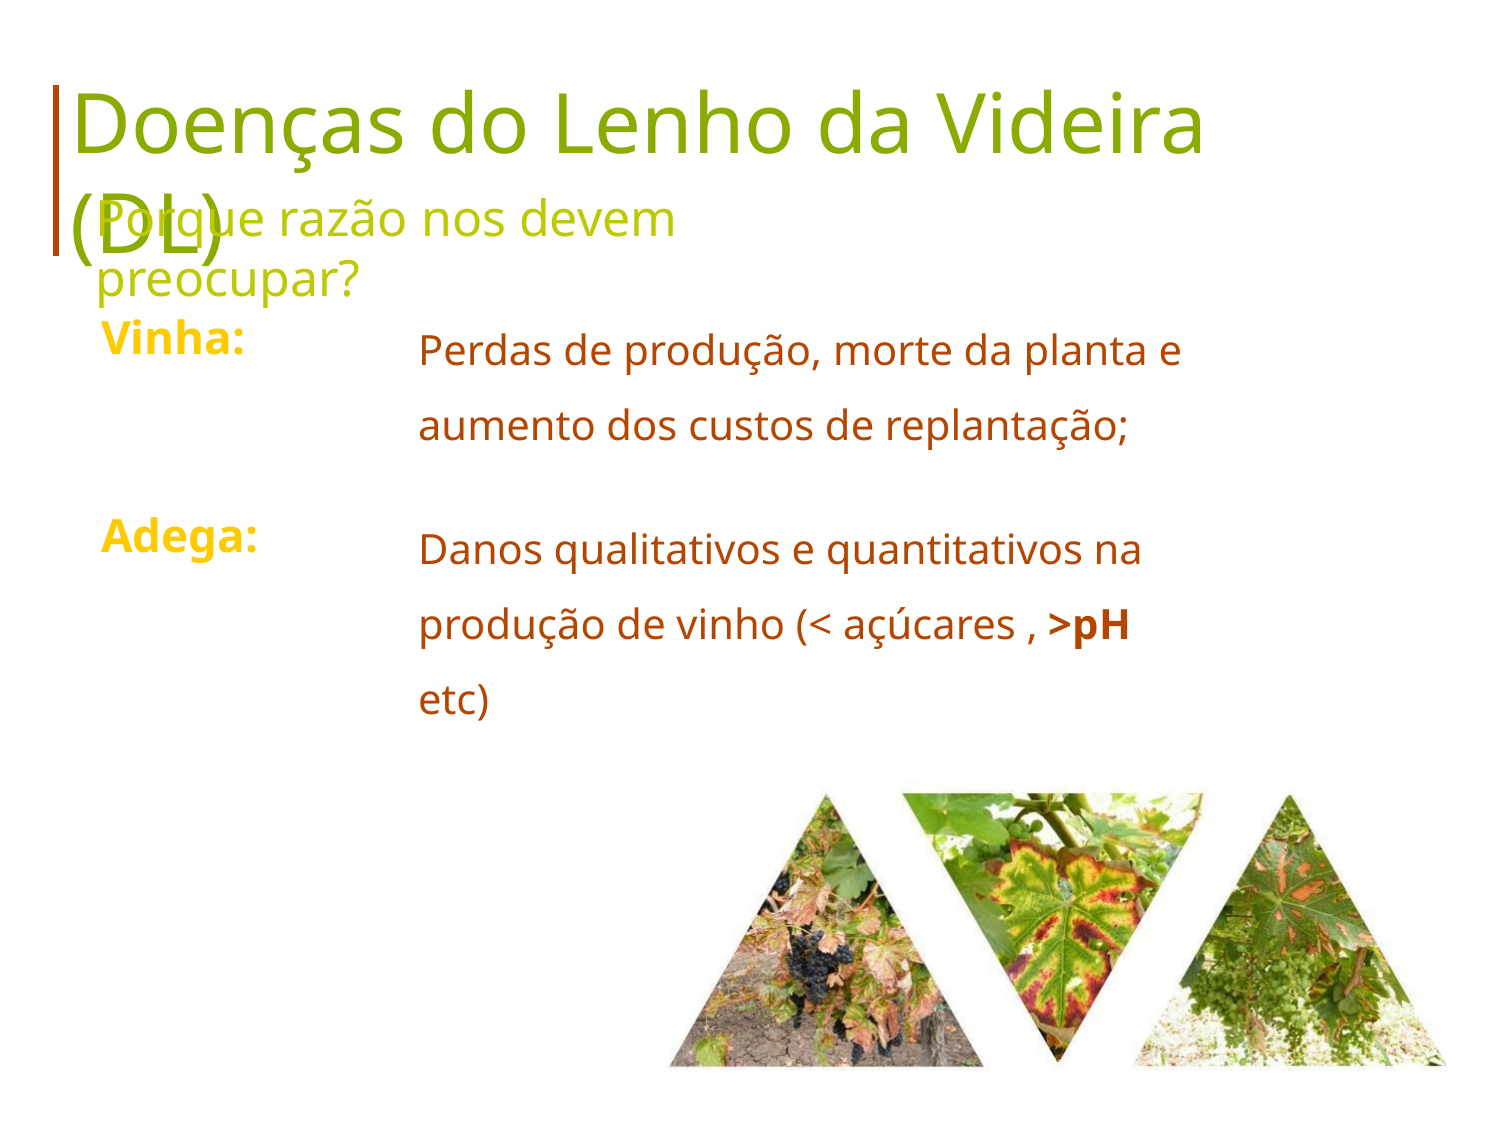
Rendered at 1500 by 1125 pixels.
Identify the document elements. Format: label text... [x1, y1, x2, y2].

text_box Perdas de produção, morte da planta e aumento dos custos de replantação; [403, 291, 1211, 490]
picture [669, 765, 1448, 1090]
text_box Vinha: [86, 300, 403, 371]
text_box Porque razão nos devem preocupar? [80, 178, 952, 314]
text_box Danos qualitativos e quantitativos na produção de vinho (< açúcares , >pH etc) [403, 490, 1240, 730]
text_box Doenças do Lenho da Videira (DL) [55, 62, 1377, 278]
text_box Adega: [86, 498, 403, 569]
